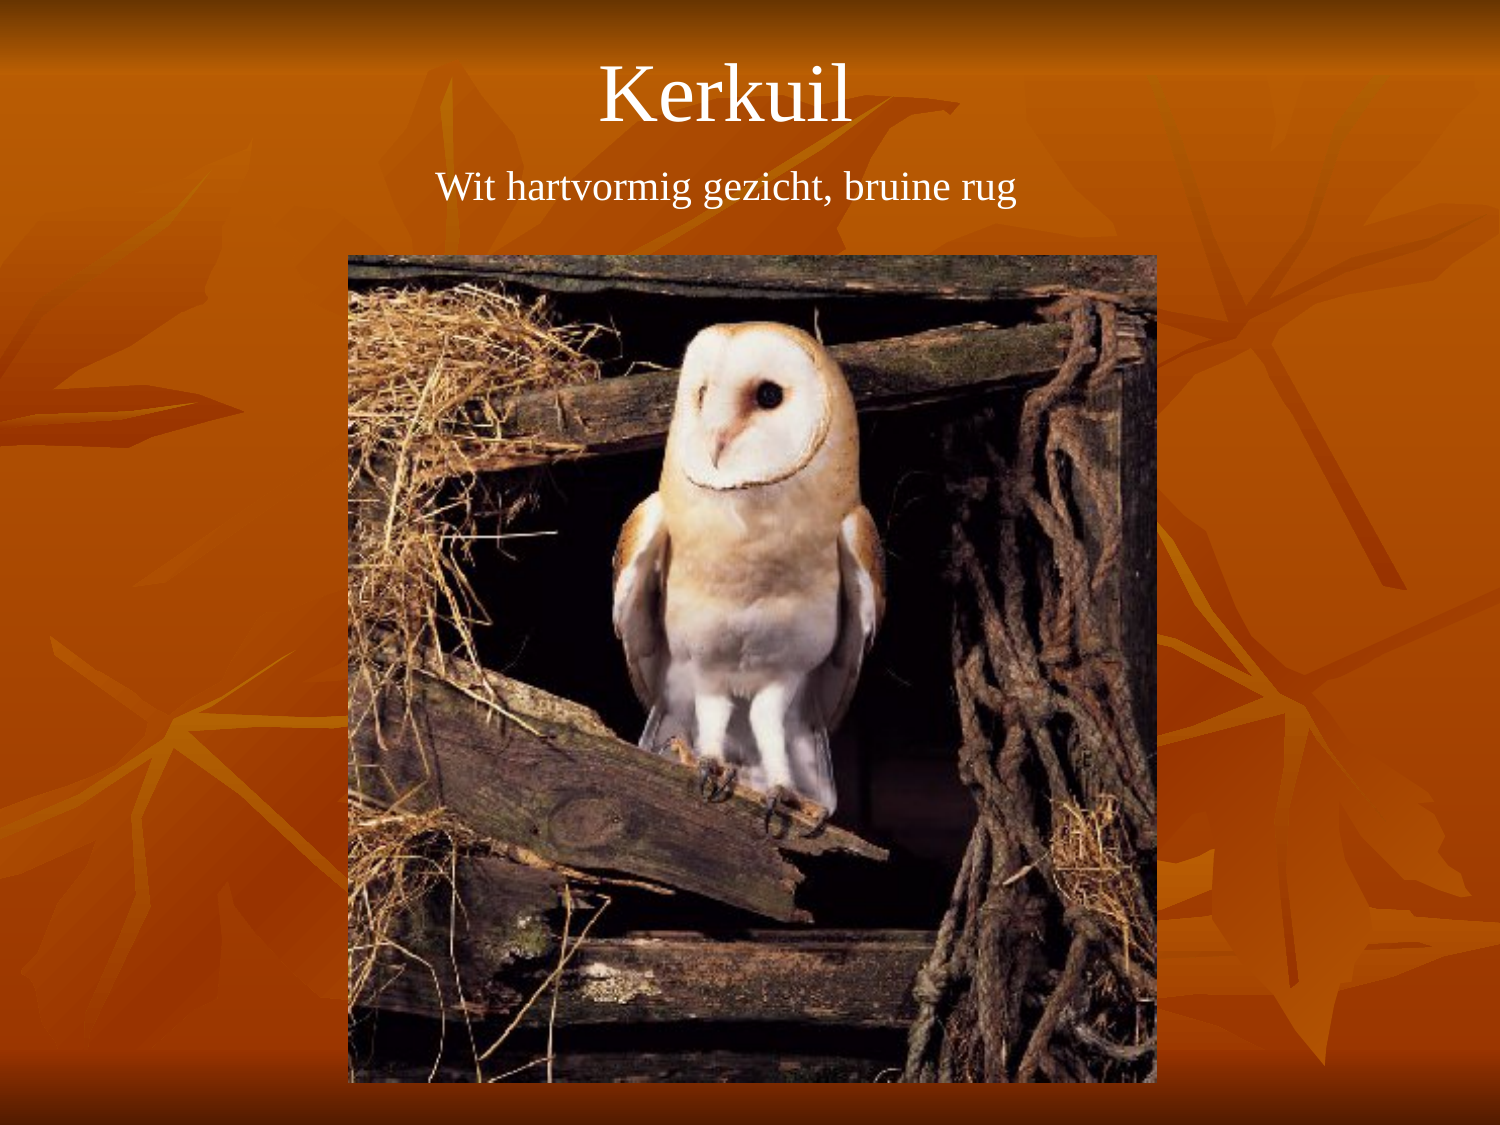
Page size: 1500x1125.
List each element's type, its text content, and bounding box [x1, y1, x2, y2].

text_box Kerkuil Wit hartvormig gezicht, bruine rug [159, 31, 1294, 217]
picture [348, 255, 1158, 1083]
